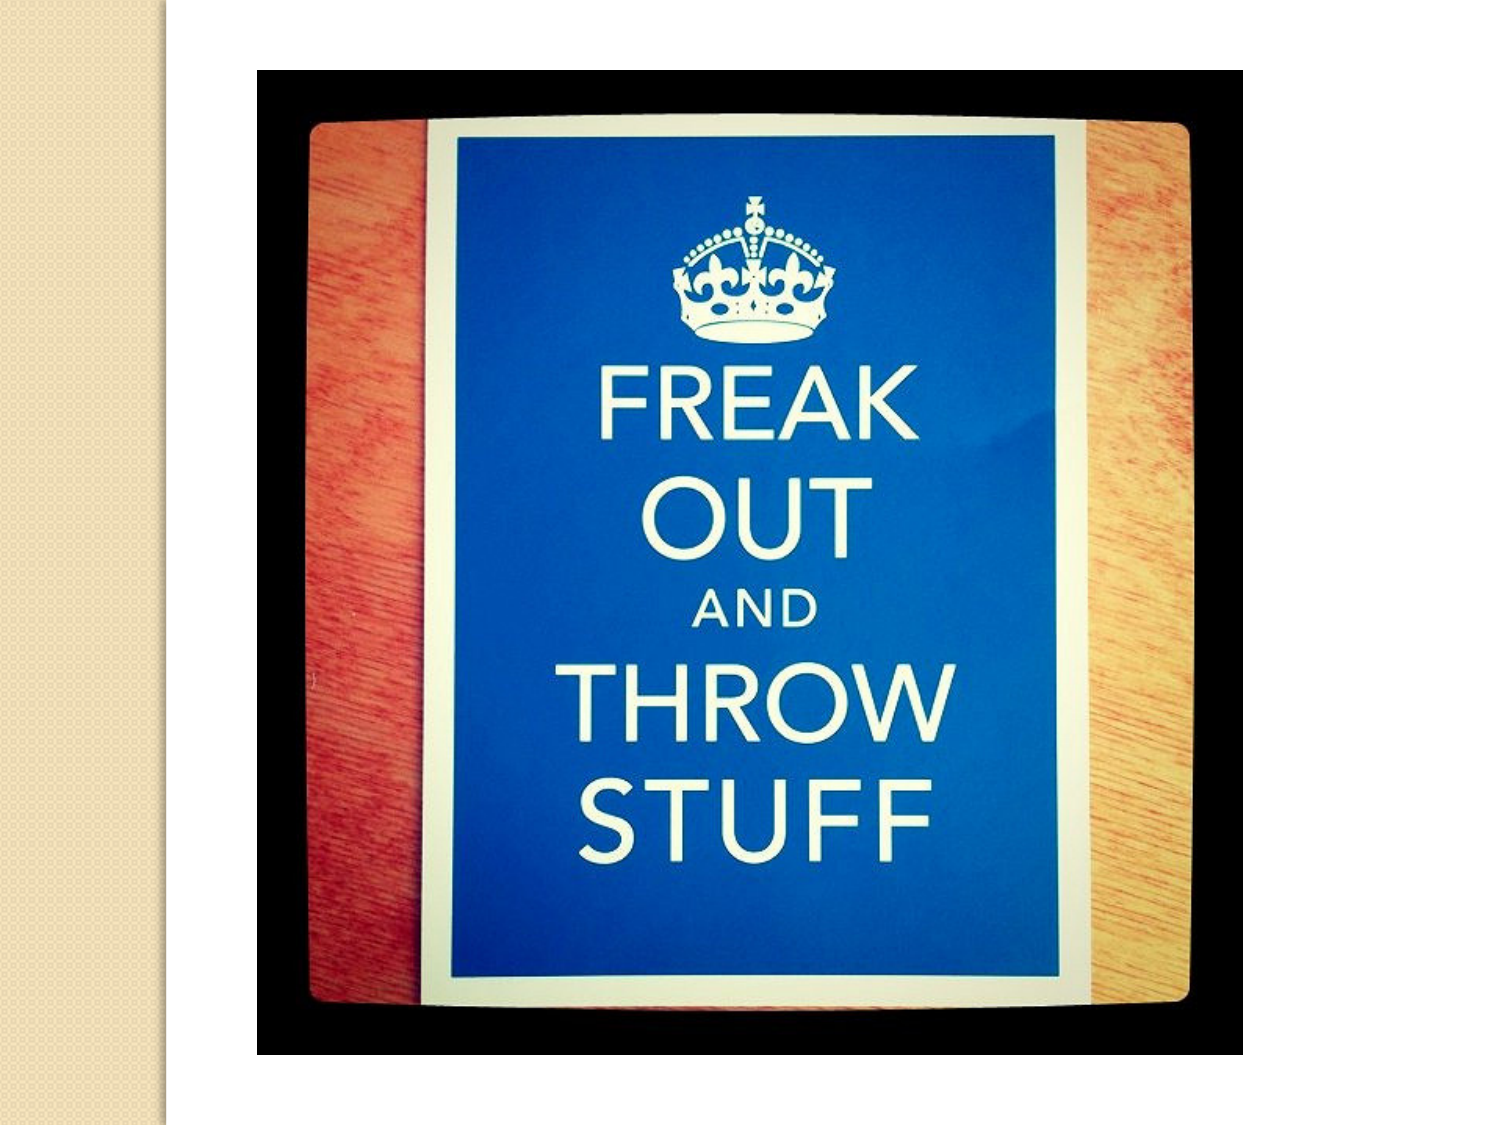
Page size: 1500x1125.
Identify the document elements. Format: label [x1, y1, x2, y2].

picture [271, 84, 1229, 1041]
